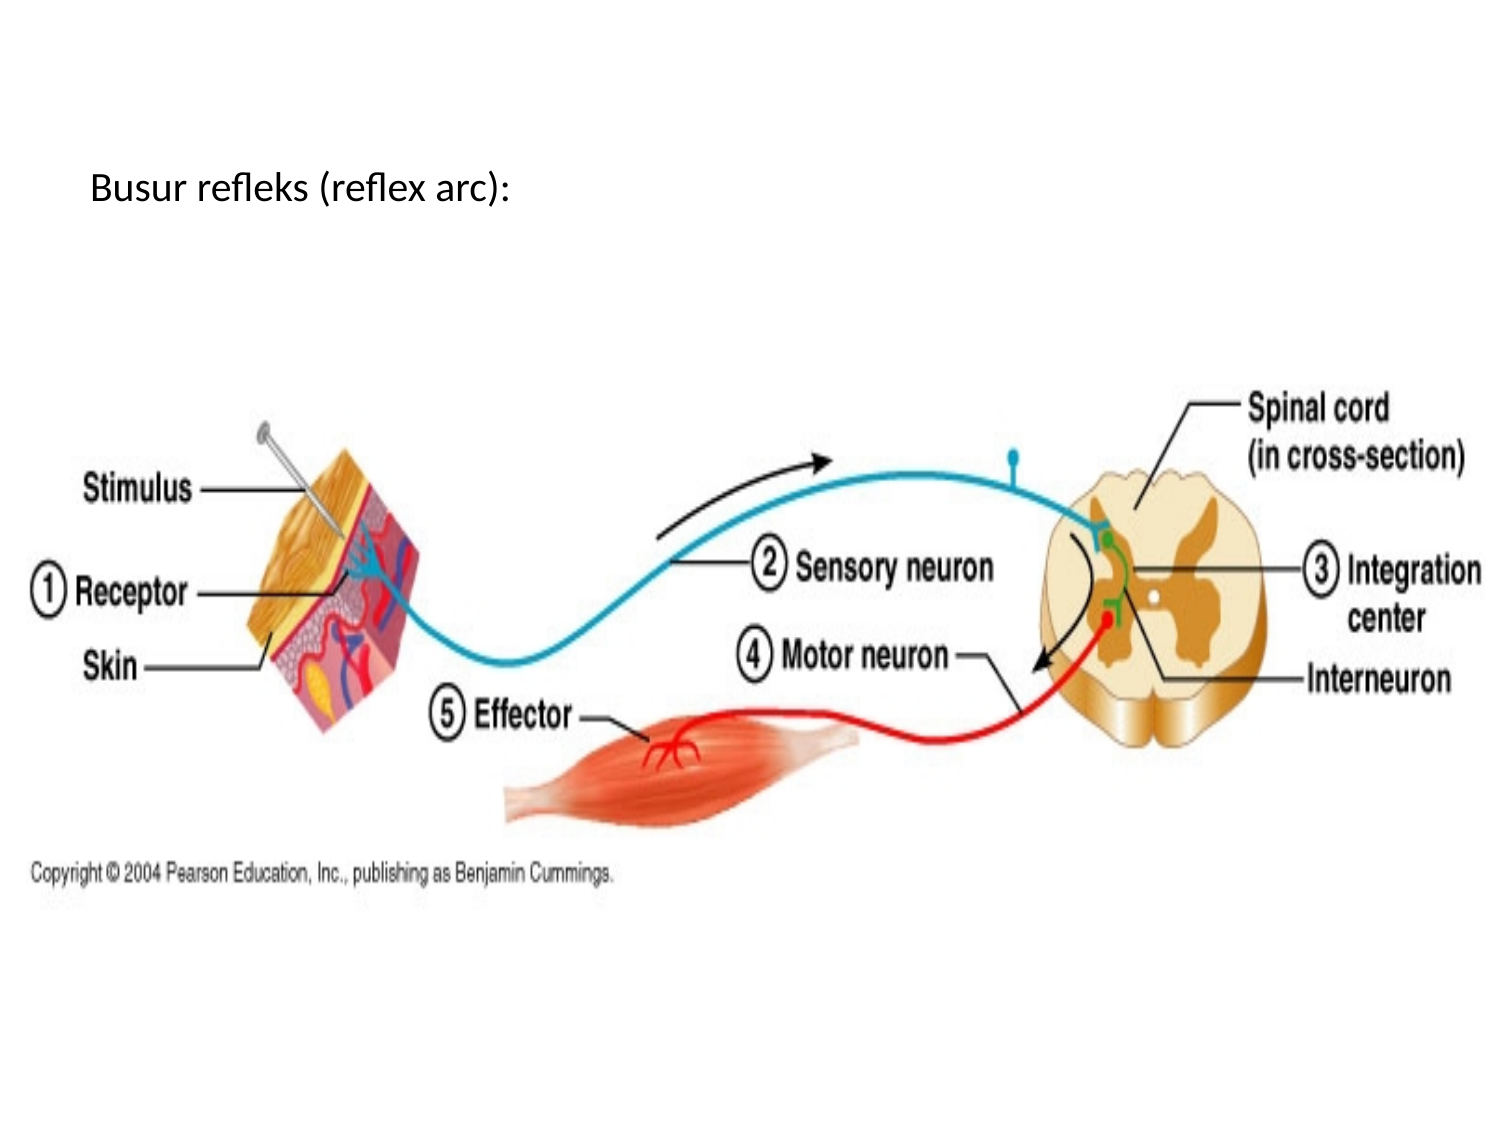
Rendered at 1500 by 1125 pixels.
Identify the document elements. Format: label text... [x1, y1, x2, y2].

title Busur refleks (reflex arc): [75, 137, 1425, 233]
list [12, 362, 1500, 913]
